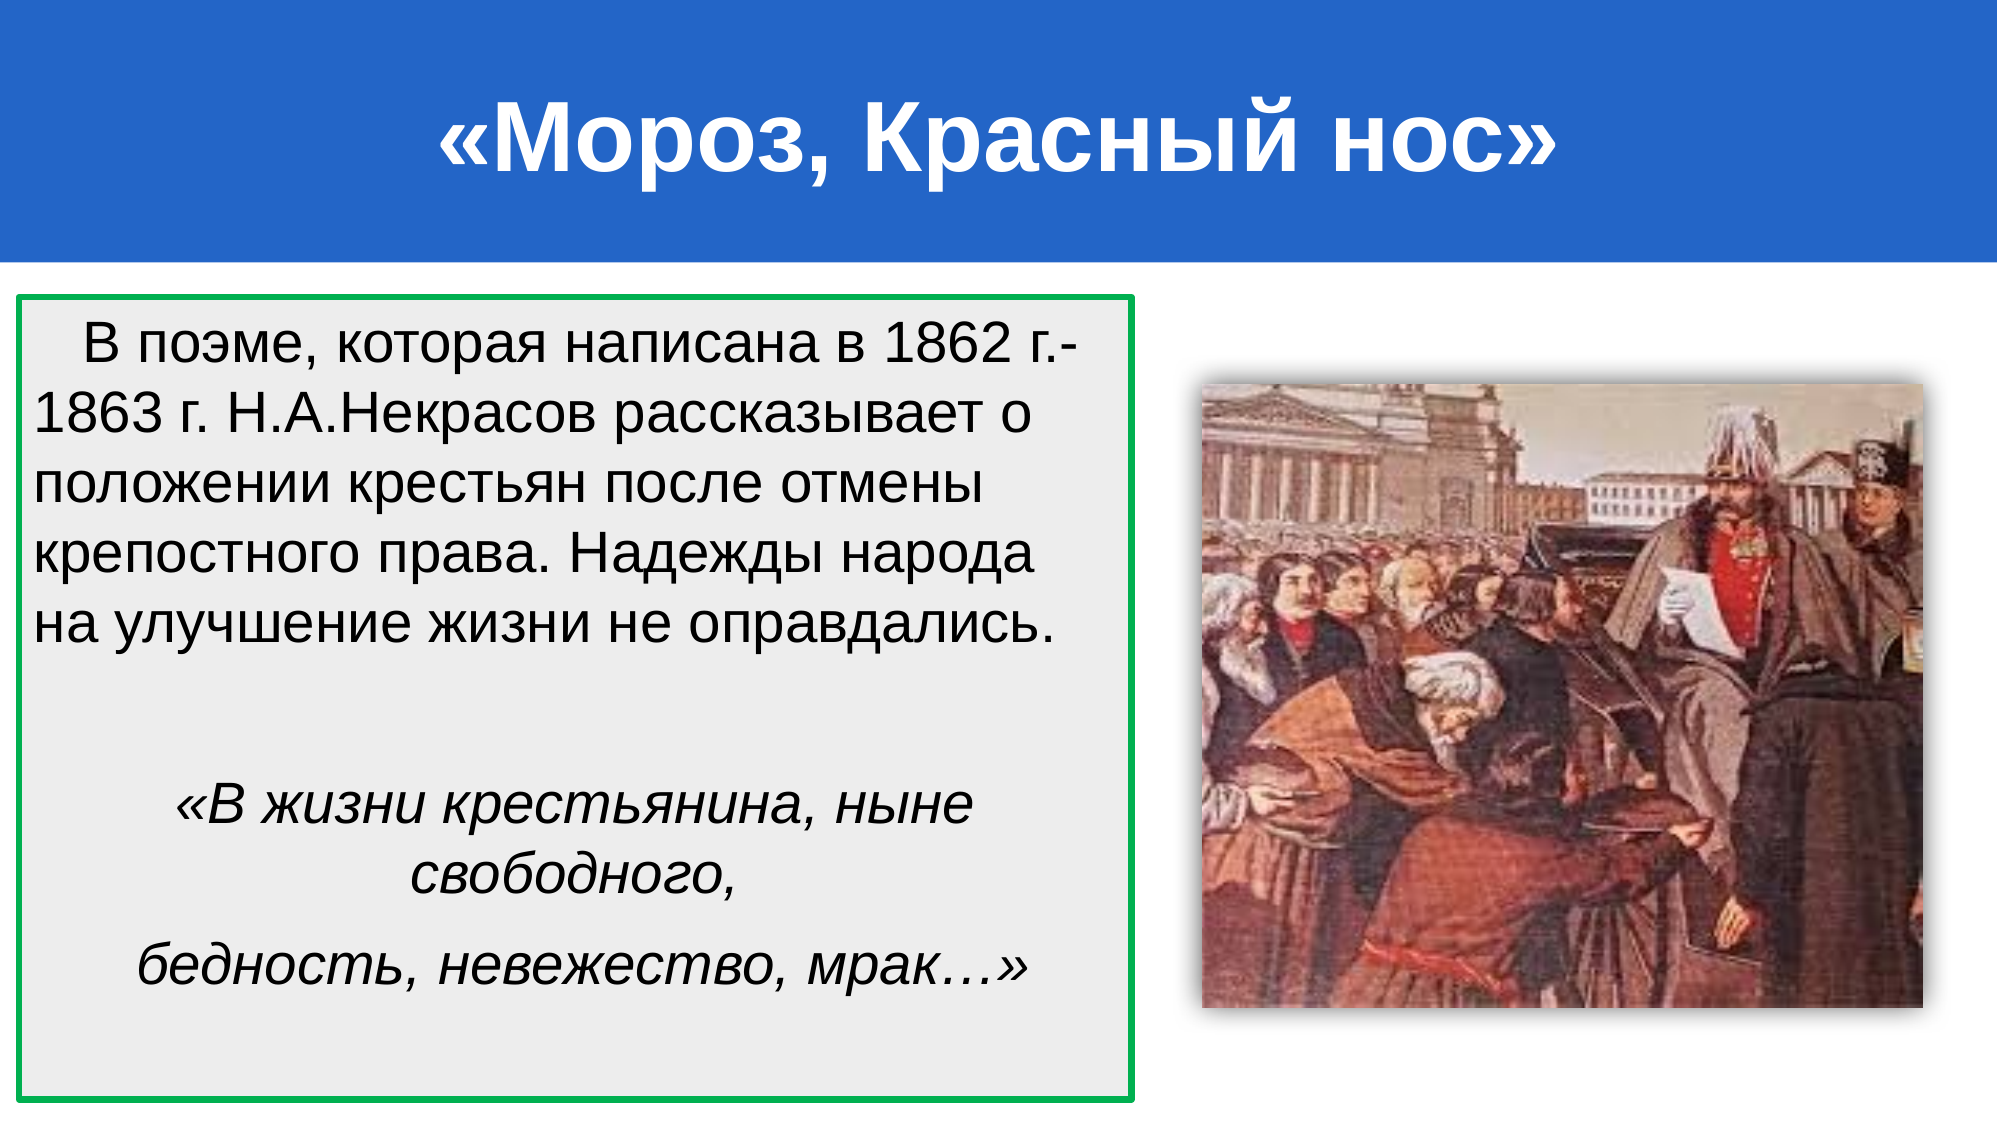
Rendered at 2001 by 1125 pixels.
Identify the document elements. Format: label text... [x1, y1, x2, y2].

subtitle В поэме, которая написана в 1862 г.-1863 г. Н.А.Некрасов рассказывает о положении крестьян после отмены крепостного права. Надежды народа на улучшение жизни не оправдались. «В жизни крестьянина, ныне свободного, бедность, невежество, мрак…» [18, 297, 1132, 1100]
text_box «Мороз, Красный нос» [0, 0, 1997, 263]
picture [1202, 384, 1923, 1008]
text_box [500, 776, 1179, 838]
text_box [345, 384, 1183, 445]
